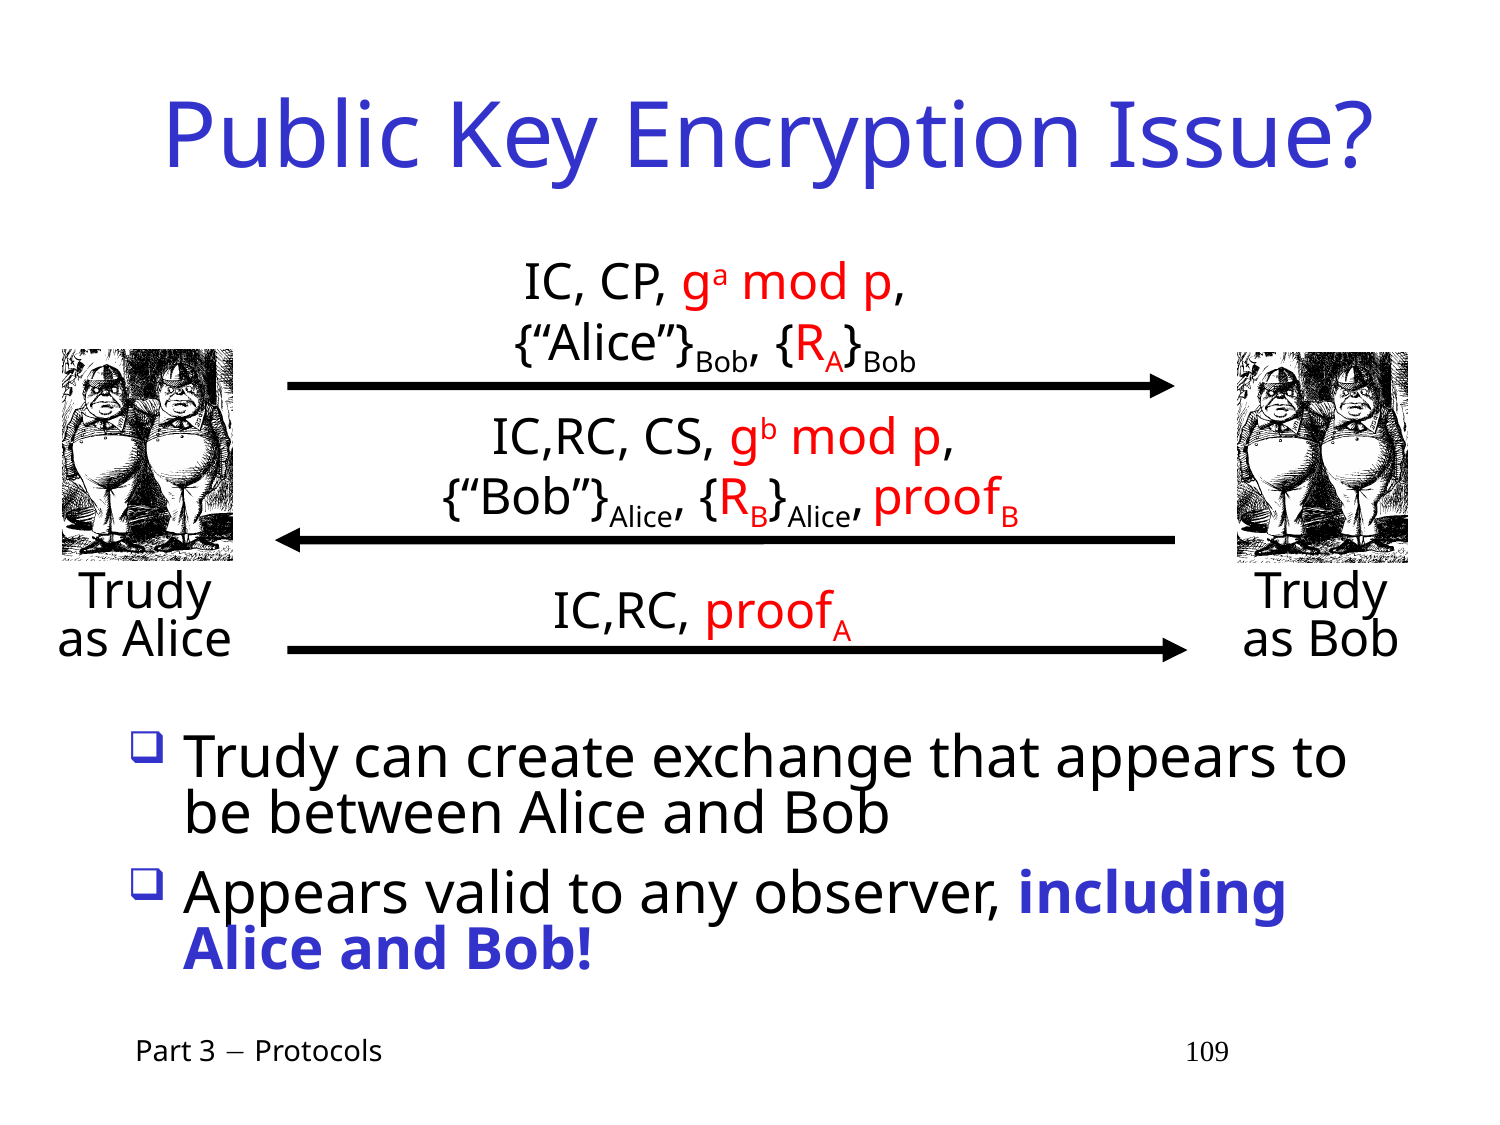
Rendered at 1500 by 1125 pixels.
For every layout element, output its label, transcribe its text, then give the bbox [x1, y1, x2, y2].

list Trudy can create exchange that appears to be between Alice and Bob Appears valid to any observer, including Alice and Bob! [112, 724, 1388, 1001]
picture [62, 349, 234, 561]
text_box Trudy as Bob [1227, 562, 1416, 674]
text_box Trudy as Alice [42, 562, 248, 674]
picture [1237, 351, 1409, 563]
text_box [287, 379, 1175, 393]
text_box IC, CP, ga mod p, {“Alice”}Bob, {RA}Bob [499, 242, 932, 386]
title Public Key Encryption Issue? [112, 37, 1426, 226]
footer Part 3  Protocols 109 [112, 1024, 1401, 1101]
text_box [867, 643, 1188, 657]
text_box IC,RC, proofA [538, 571, 867, 655]
text_box IC,RC, CS, gb mod p, {“Bob”}Alice, {RB}Alice, proofB [427, 397, 1035, 541]
text_box [274, 533, 427, 547]
